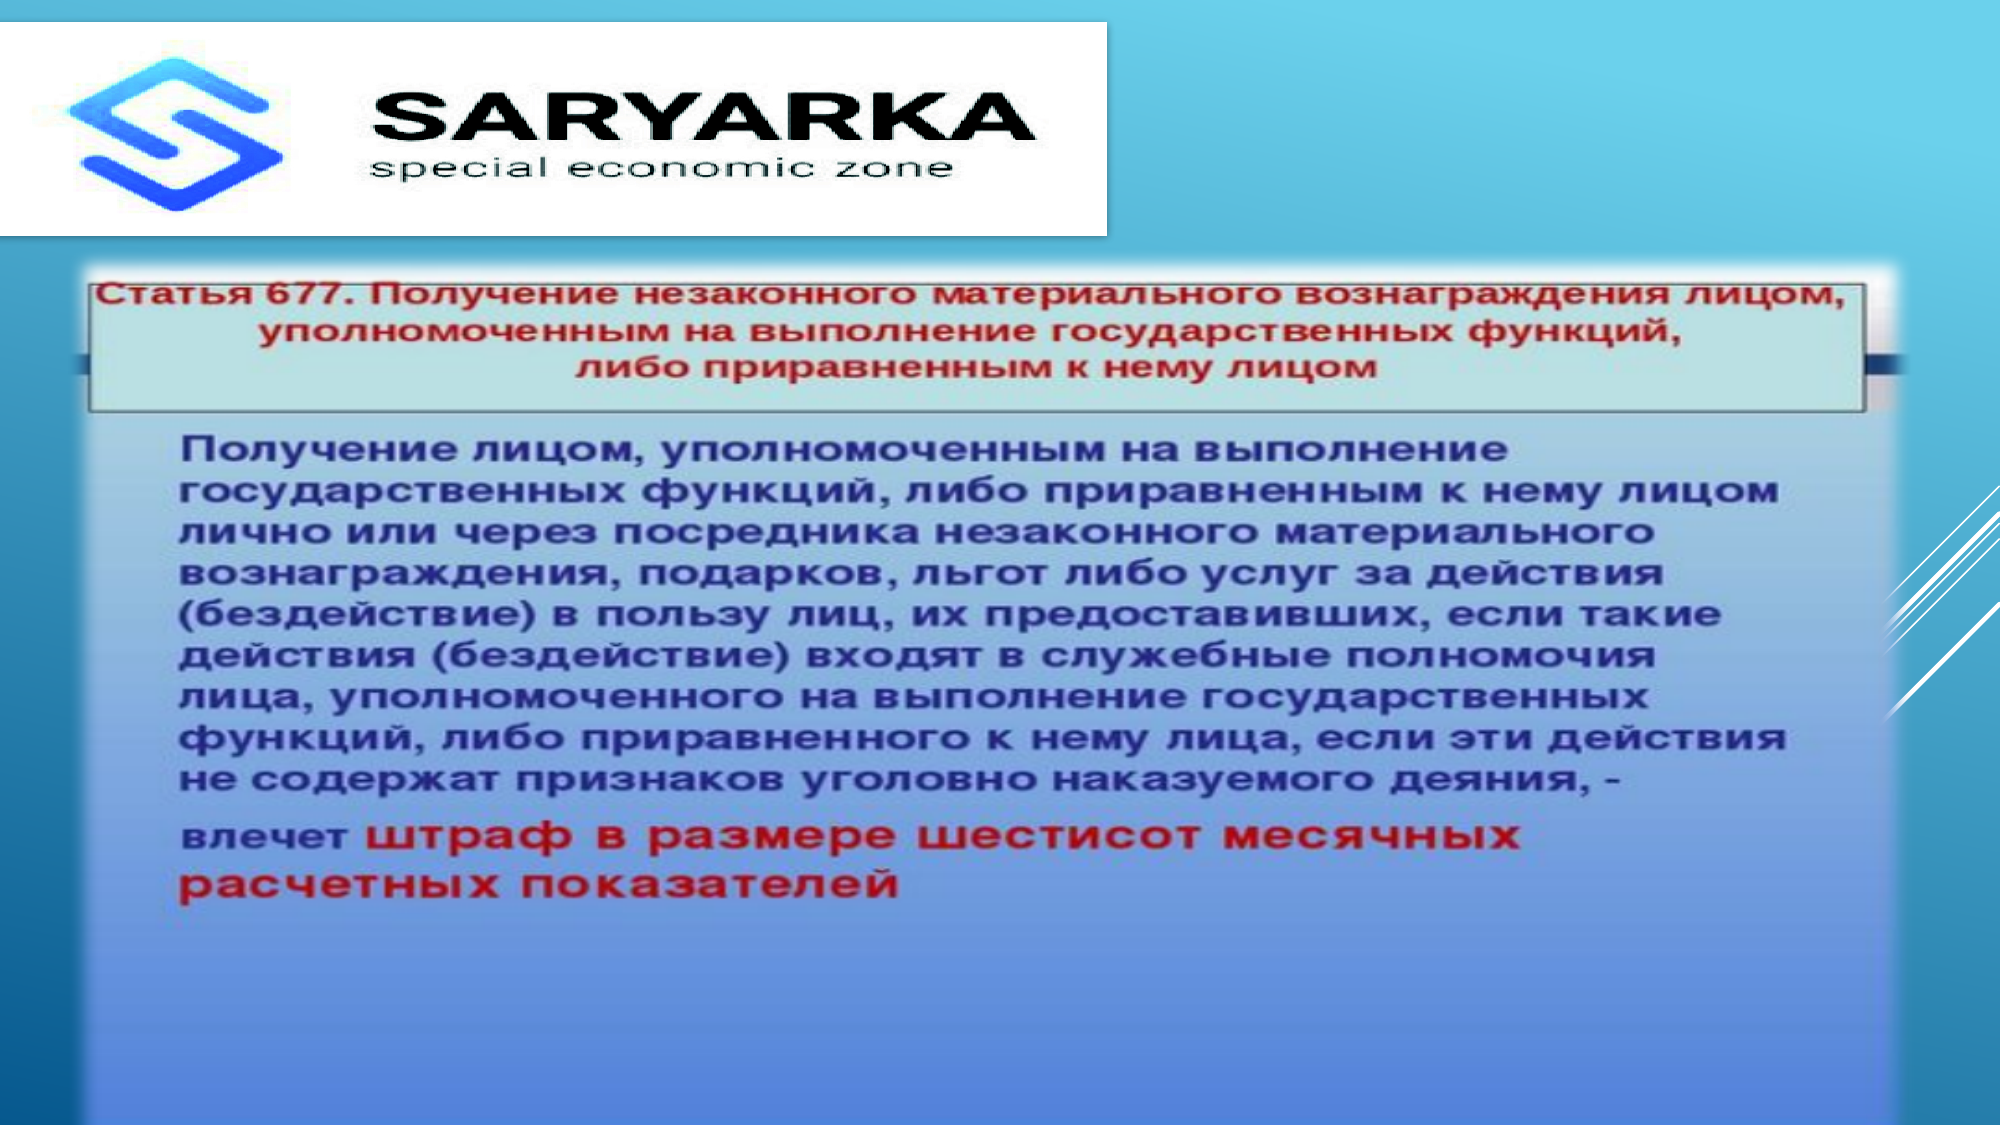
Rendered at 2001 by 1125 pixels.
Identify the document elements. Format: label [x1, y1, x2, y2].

list [67, 249, 1914, 1125]
picture [0, 36, 1093, 222]
